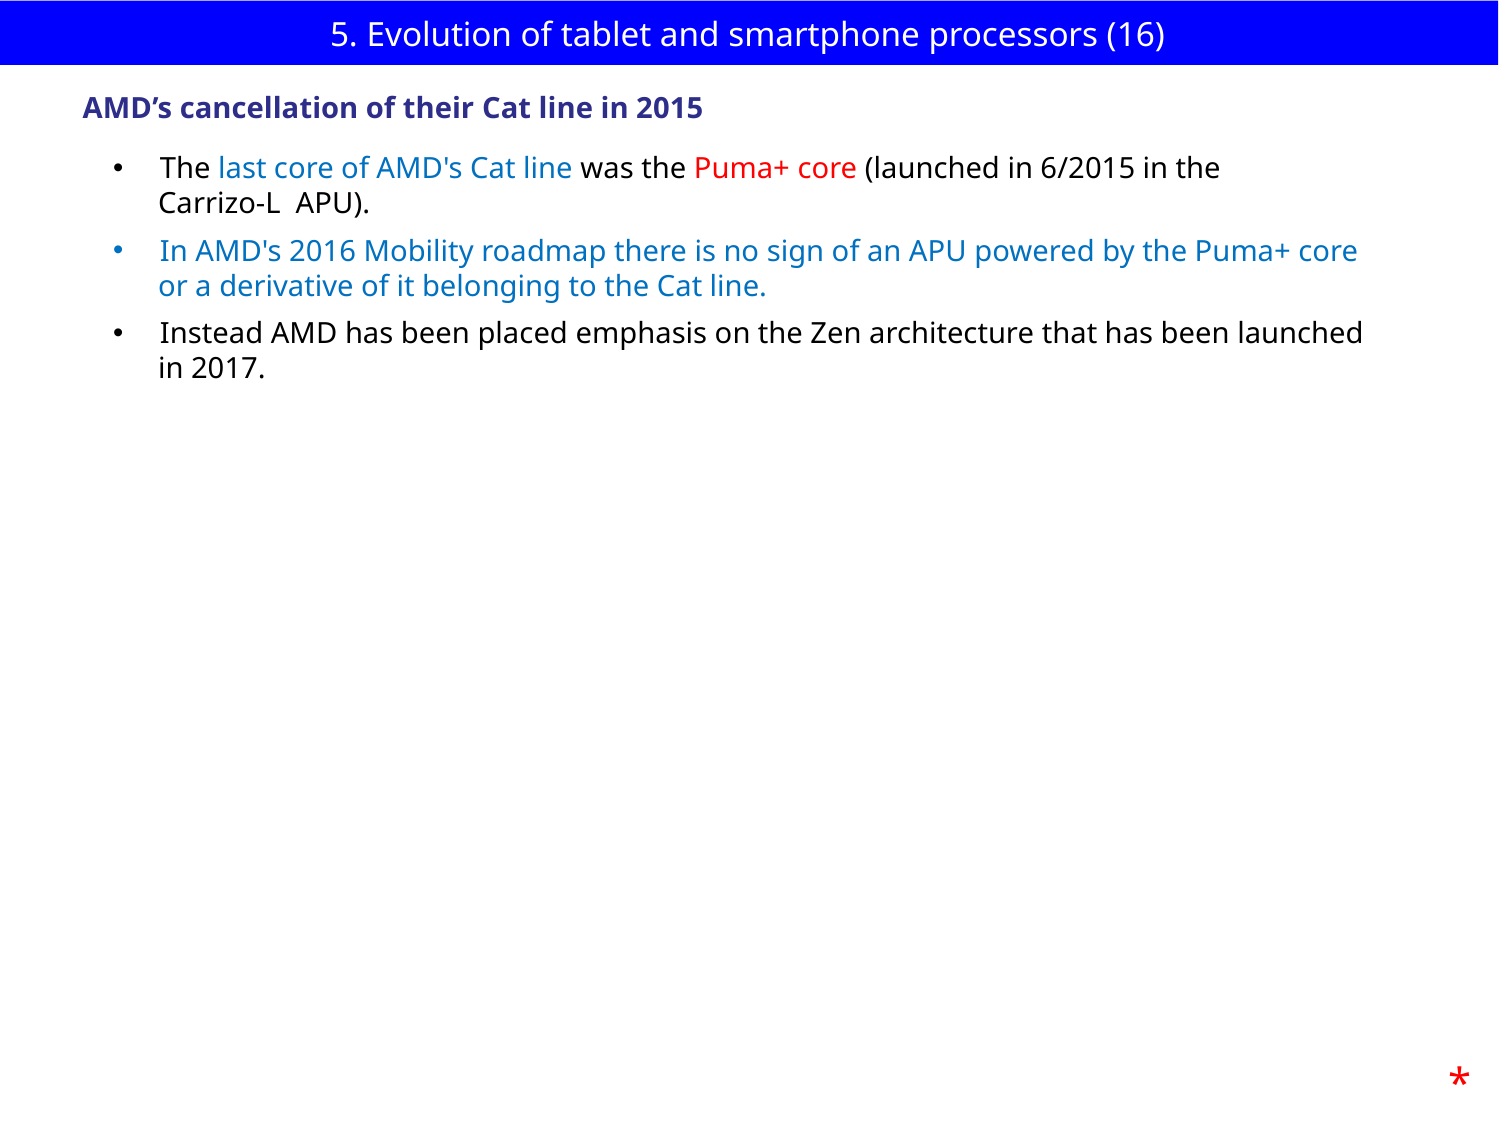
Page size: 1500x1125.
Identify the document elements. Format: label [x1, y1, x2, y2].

text_box [1433, 1049, 1487, 1115]
text_box [67, 81, 719, 132]
text_box [98, 142, 1382, 392]
title [0, 0, 1499, 65]
